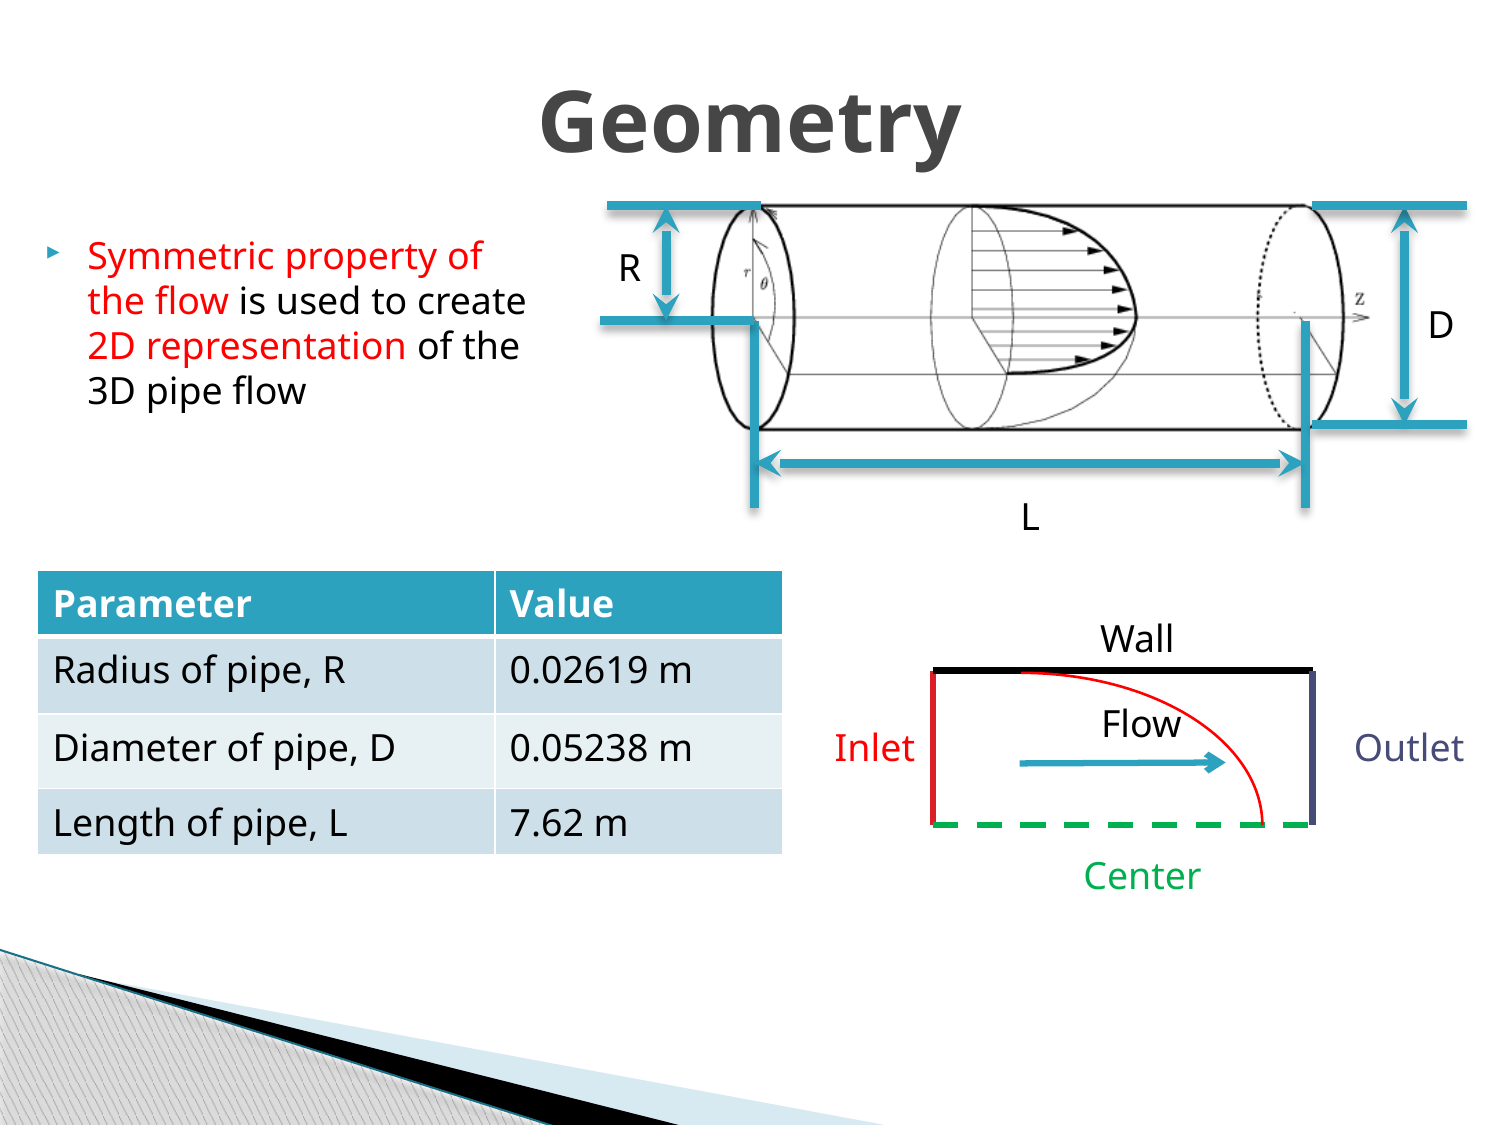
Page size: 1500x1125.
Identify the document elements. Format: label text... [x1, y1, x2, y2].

table_cell Radius of pipe, R [38, 639, 494, 713]
table_cell 0.02619 m [496, 639, 782, 713]
table_cell Diameter of pipe, D [38, 715, 494, 788]
title Geometry [37, 24, 1463, 213]
table_header Parameter [38, 575, 494, 634]
text_box Flow [1146, 693, 1197, 719]
table_header Value [496, 571, 782, 634]
text_box Center [1068, 844, 1217, 905]
text_box [1020, 681, 1264, 824]
table_cell 7.62 m [496, 789, 782, 854]
text_box Outlet [1339, 716, 1480, 777]
list Symmetric property of the flow is used to create 2D representation of the 3D pipe flow [12, 224, 563, 575]
table_cell 0.05238 m [496, 715, 782, 788]
table_cell Length of pipe, L [38, 789, 494, 854]
text_box Wall [1085, 607, 1190, 668]
text_box Inlet [819, 716, 927, 777]
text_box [599, 194, 1467, 540]
